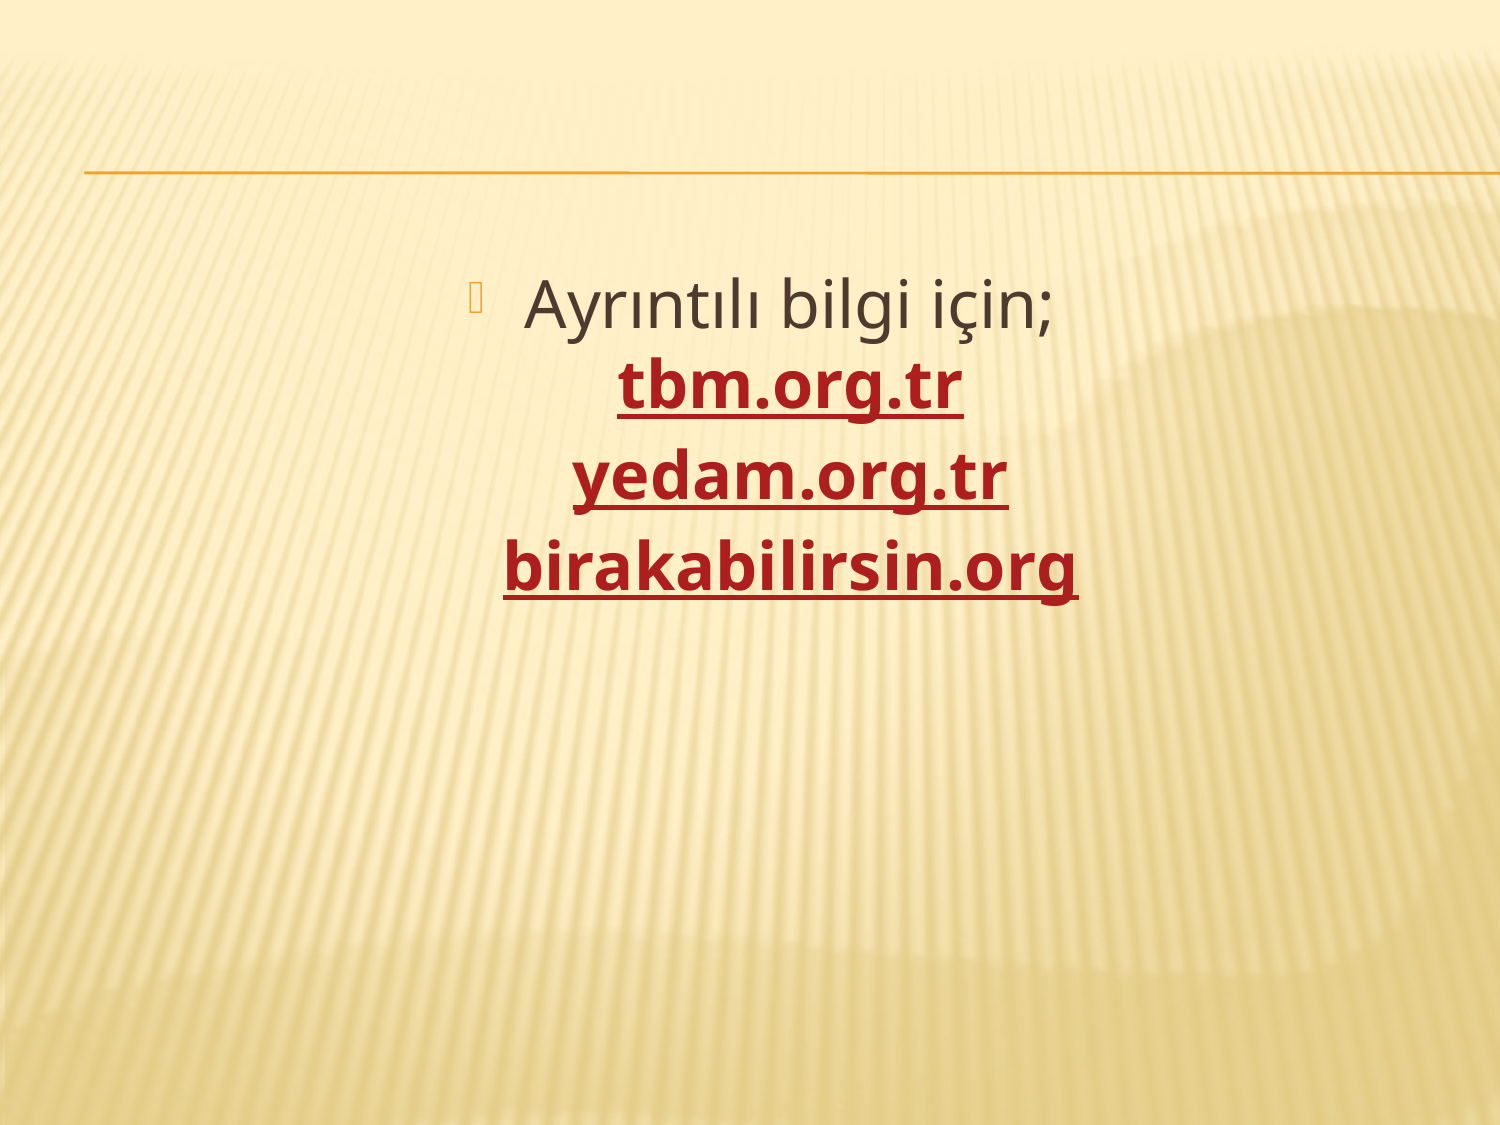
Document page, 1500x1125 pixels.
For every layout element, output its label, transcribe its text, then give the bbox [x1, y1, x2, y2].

list Ayrıntılı bilgi için; tbm.org.tr yedam.org.tr birakabilirsin.org [50, 254, 1475, 998]
